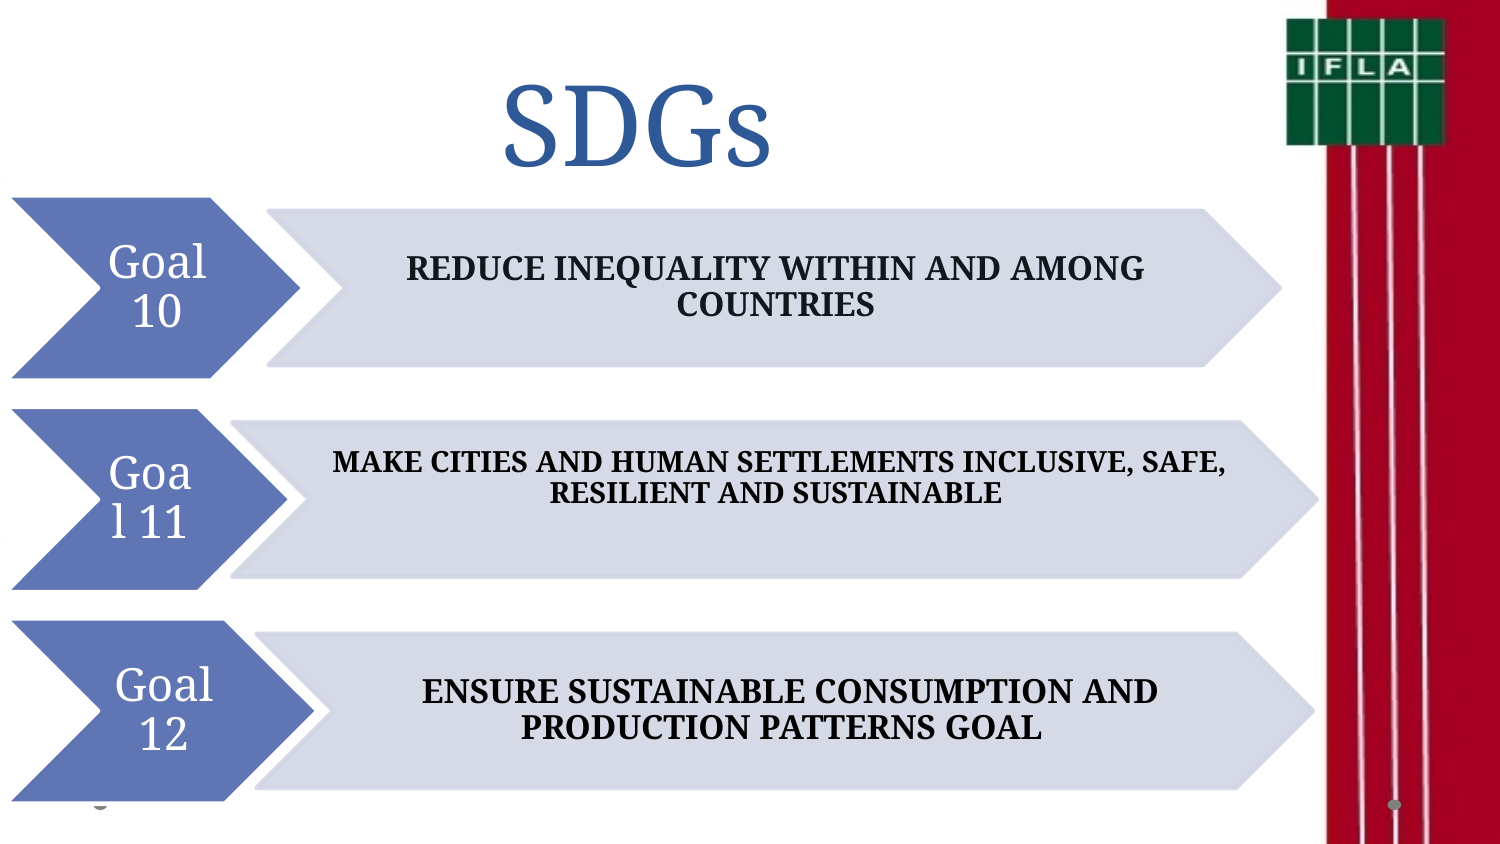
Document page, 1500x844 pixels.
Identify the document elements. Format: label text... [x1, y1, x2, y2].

title SDGs [75, 0, 1199, 184]
picture [0, 0, 1500, 844]
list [4, 185, 1318, 814]
